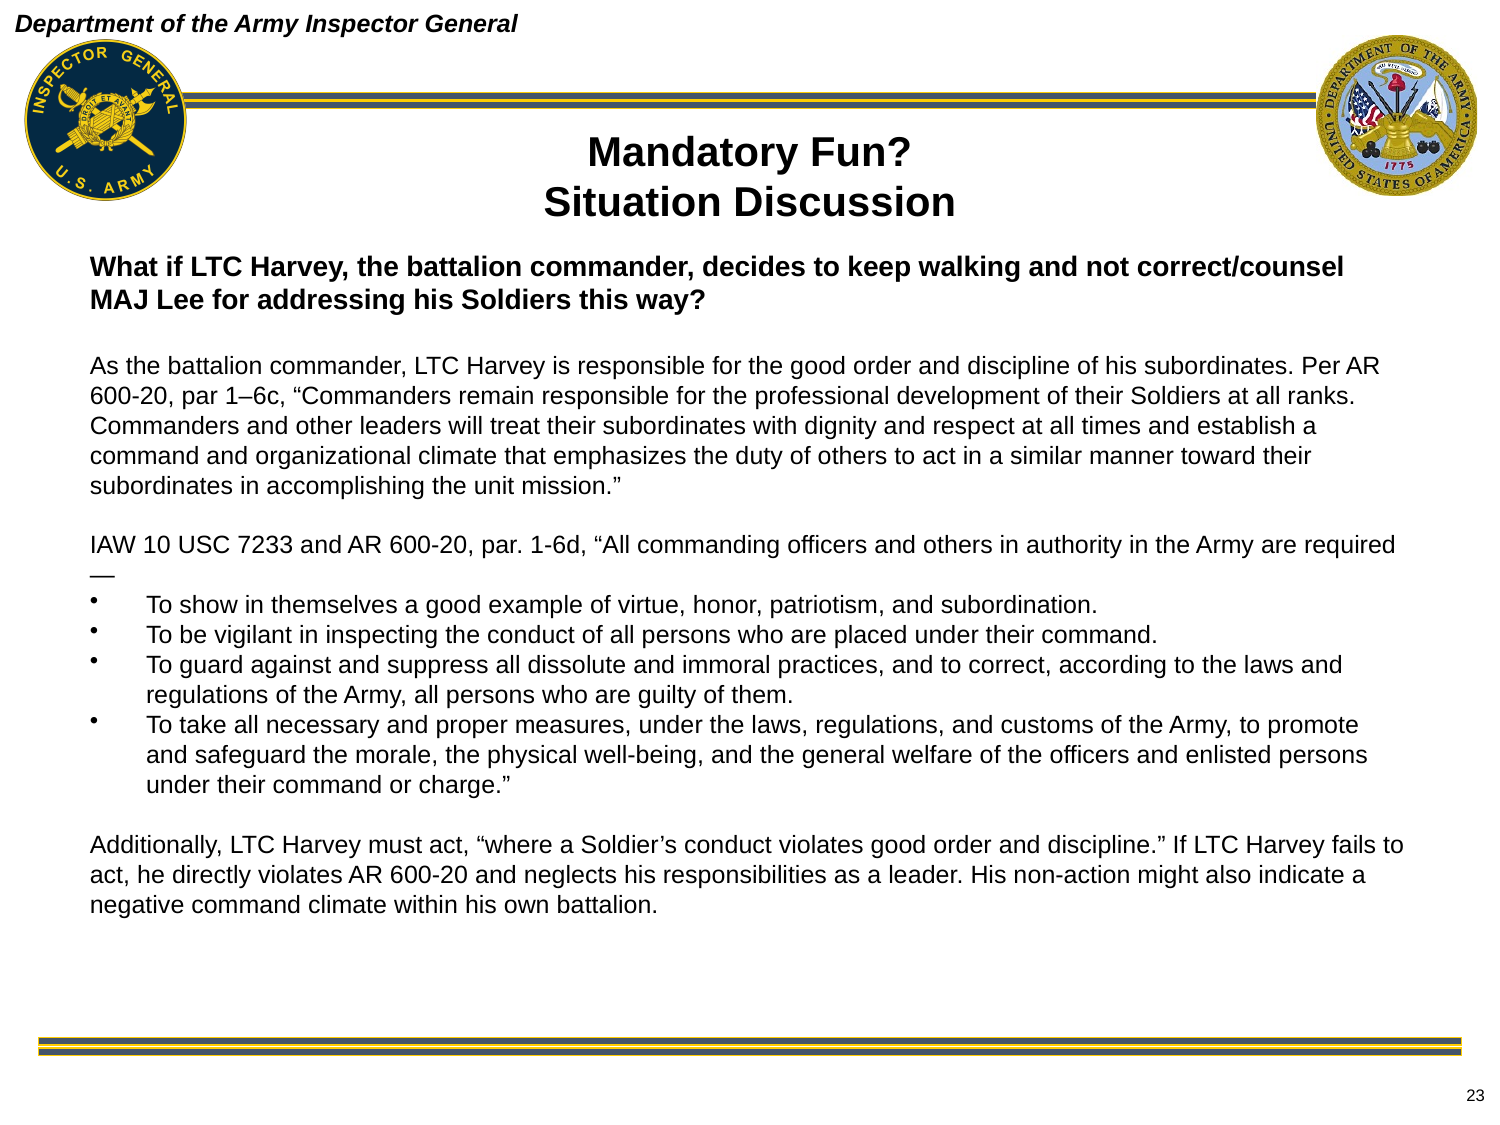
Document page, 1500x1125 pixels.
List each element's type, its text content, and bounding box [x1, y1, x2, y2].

list What if LTC Harvey, the battalion commander, decides to keep walking and not correct/counsel MAJ Lee for addressing his Soldiers this way? As the battalion commander, LTC Harvey is responsible for the good order and discipline of his subordinates. Per AR 600-20, par 1–6c, “Commanders remain responsible for the professional development of their Soldiers at all ranks. Commanders and other leaders will treat their subordinates with dignity and respect at all times and establish a command and organizational climate that emphasizes the duty of others to act in a similar manner toward their subordinates in accomplishing the unit mission.” IAW 10 USC 7233 and AR 600-20, par. 1-6d, “All commanding officers and others in authority in the Army are required— To show in themselves a good example of virtue, honor, patriotism, and subordination. To be vigilant in inspecting the conduct of all persons who are placed under their command. To guard against and suppress all dissolute and immoral practices, and to correct, according to the laws and regulations of the Army, all persons who are guilty of them. To take all necessary and proper measures, under the laws, regulations, and customs of the Army, to promote and safeguard the morale, the physical well-being, and the general welfare of the officers and enlisted persons under their command or charge.” Additionally, LTC Harvey must act, “where a Soldier’s conduct violates good order and discipline.” If LTC Harvey fails to act, he directly violates AR 600-20 and neglects his responsibilities as a leader. His non-action might also indicate a negative command climate within his own battalion. [75, 240, 1425, 1047]
slide_number 23 [1149, 1065, 1500, 1125]
picture [21, 34, 192, 205]
title Mandatory Fun? Situation Discussion [223, 117, 1276, 240]
picture [1316, 35, 1478, 196]
